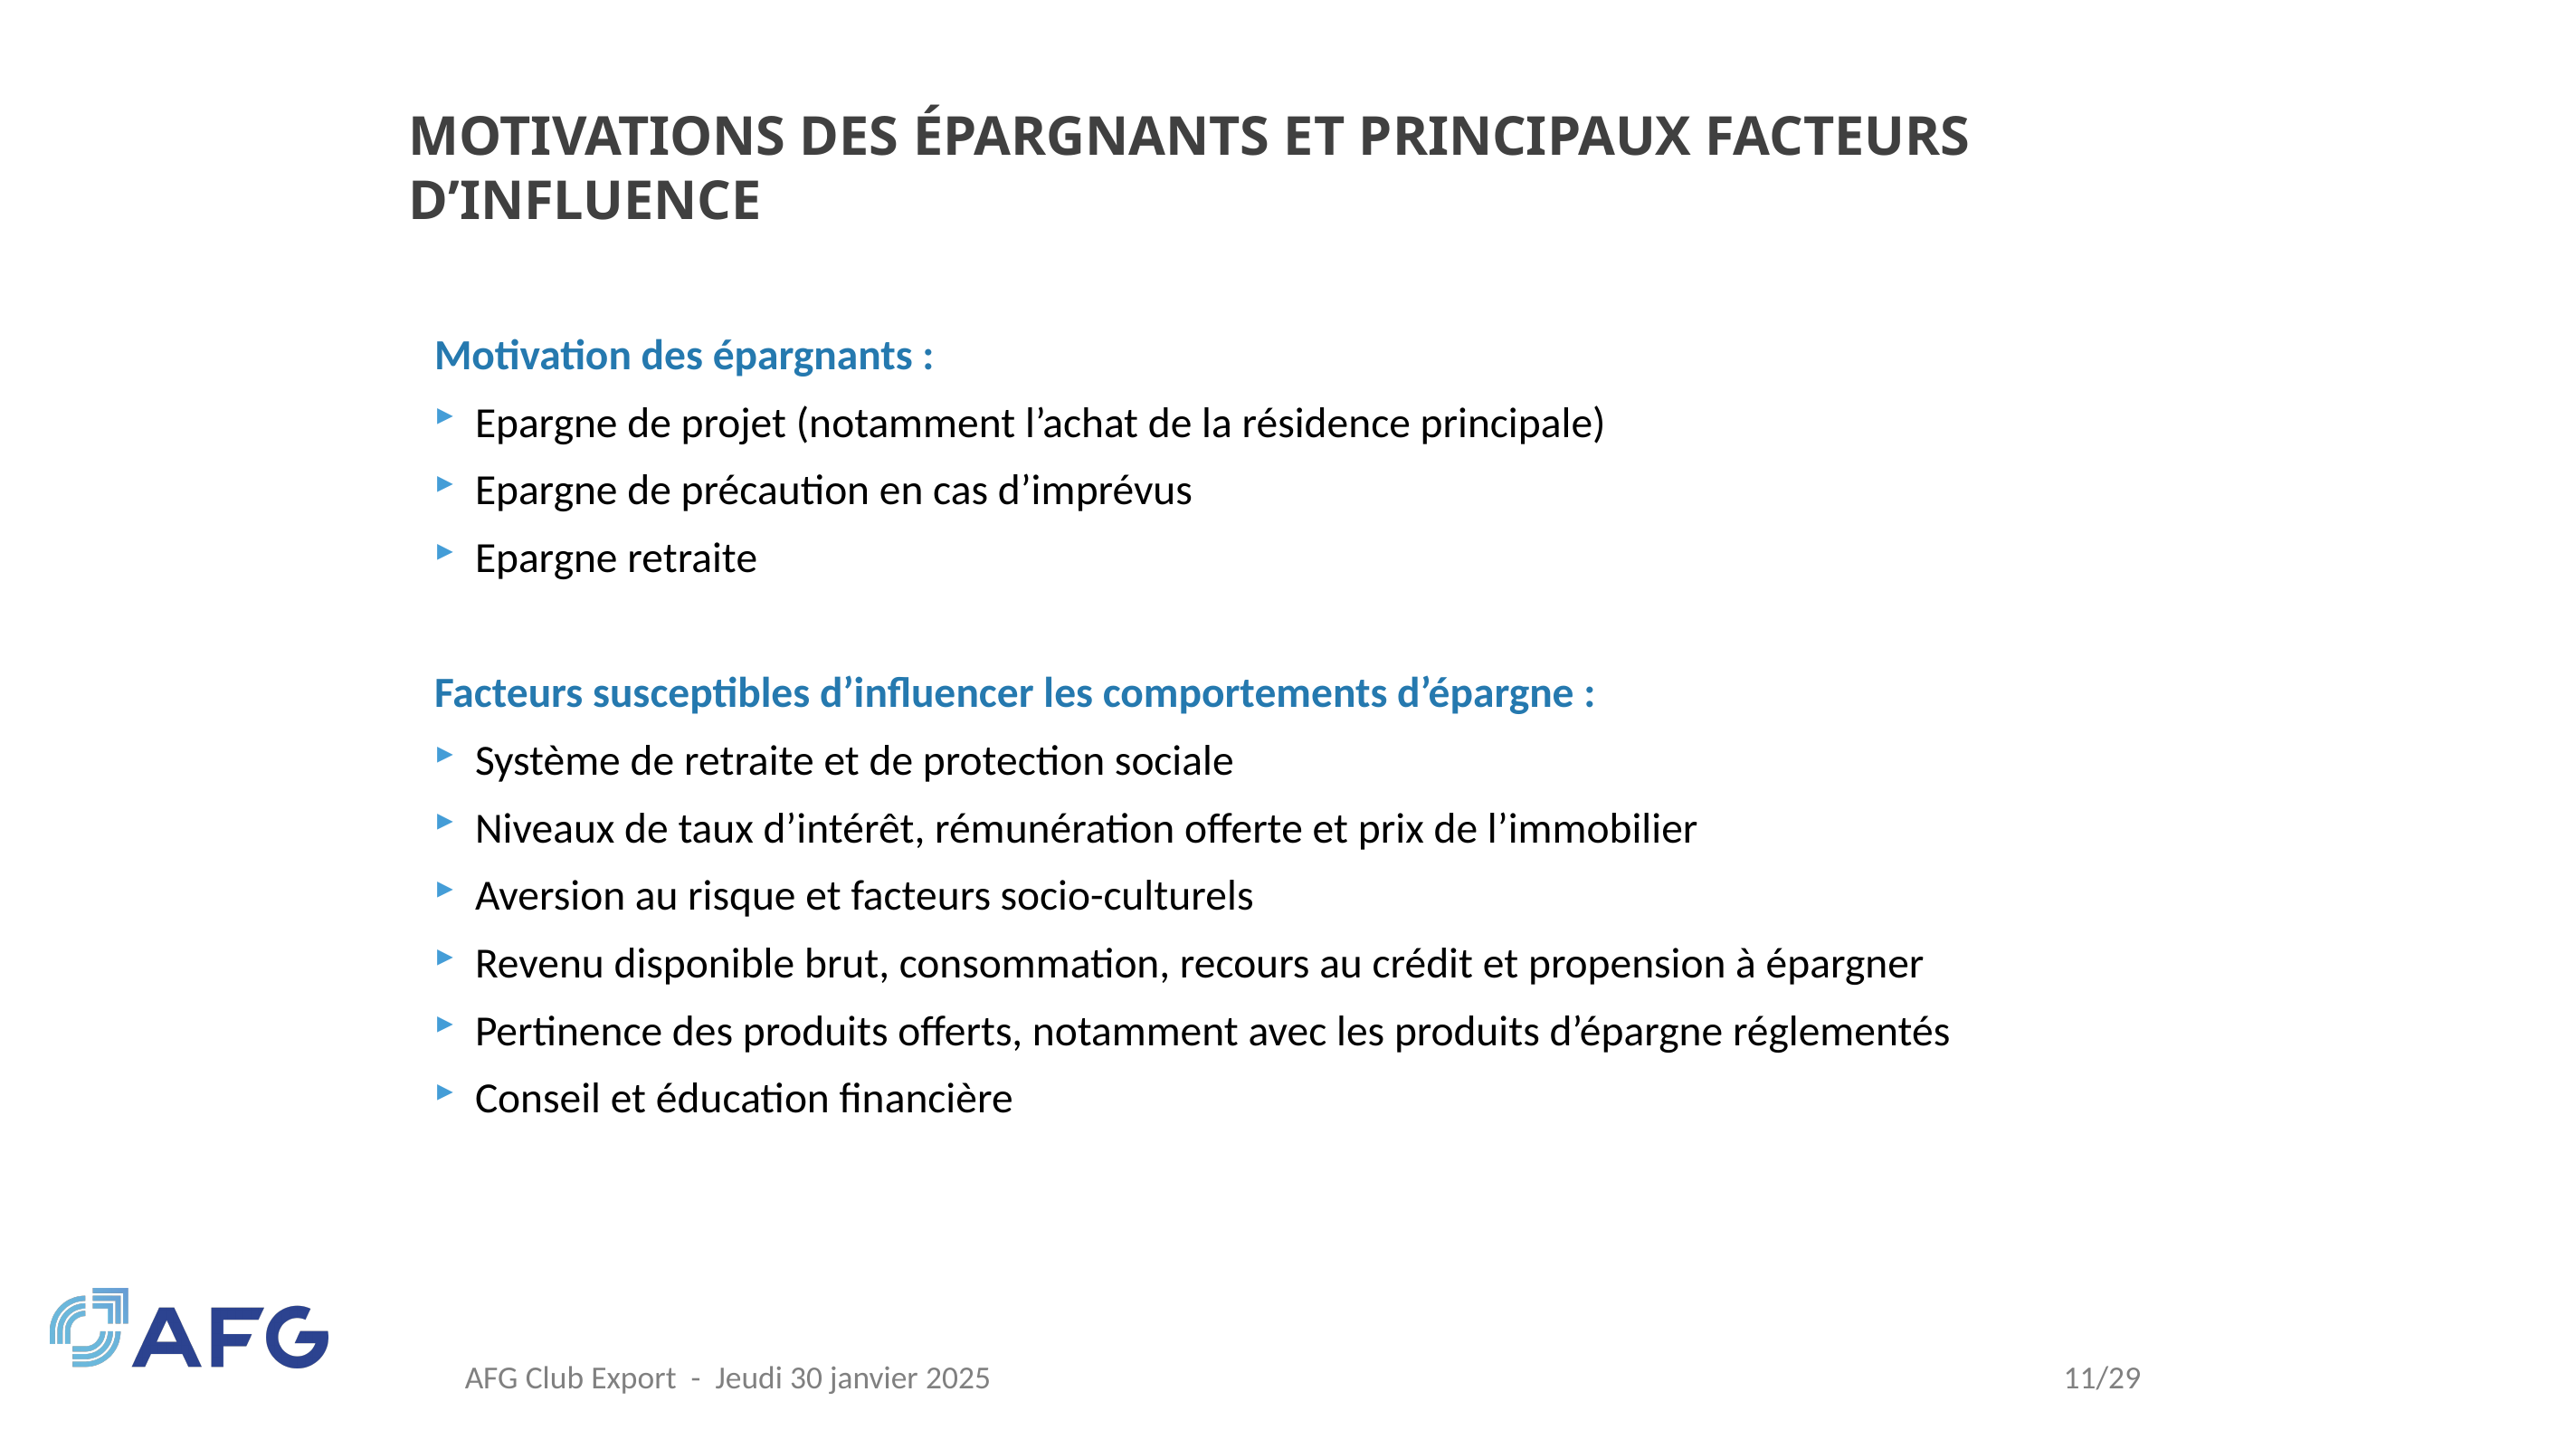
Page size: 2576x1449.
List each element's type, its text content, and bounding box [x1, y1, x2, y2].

picture [50, 1288, 328, 1368]
title MOTIVATIONS DES ÉPARGNANTS ET PRINCIPAUX FACTEURS D’INFLUENCE [408, 70, 2147, 231]
text_box AFG Club Export - Jeudi 30 janvier 2025 [451, 1349, 1668, 1403]
text_box 11/29 [1880, 1349, 2154, 1403]
text_box Motivation des épargnants : Epargne de projet (notamment l’achat de la résidence principale) Epargne de précaution en cas d’imprévus Epargne retraite Facteurs susceptibles d’influencer les comportements d’épargne : Système de retraite et de protection sociale Niveaux de taux d’intérêt, rémunération offerte et prix de l’immobilier Aversion au risque et facteurs socio-culturels Revenu disponible brut, consommation, recours au crédit et propension à épargner Pertinence des produits offerts, notamment avec les produits d’épargne réglementés Conseil et éducation financière [421, 253, 2159, 1285]
